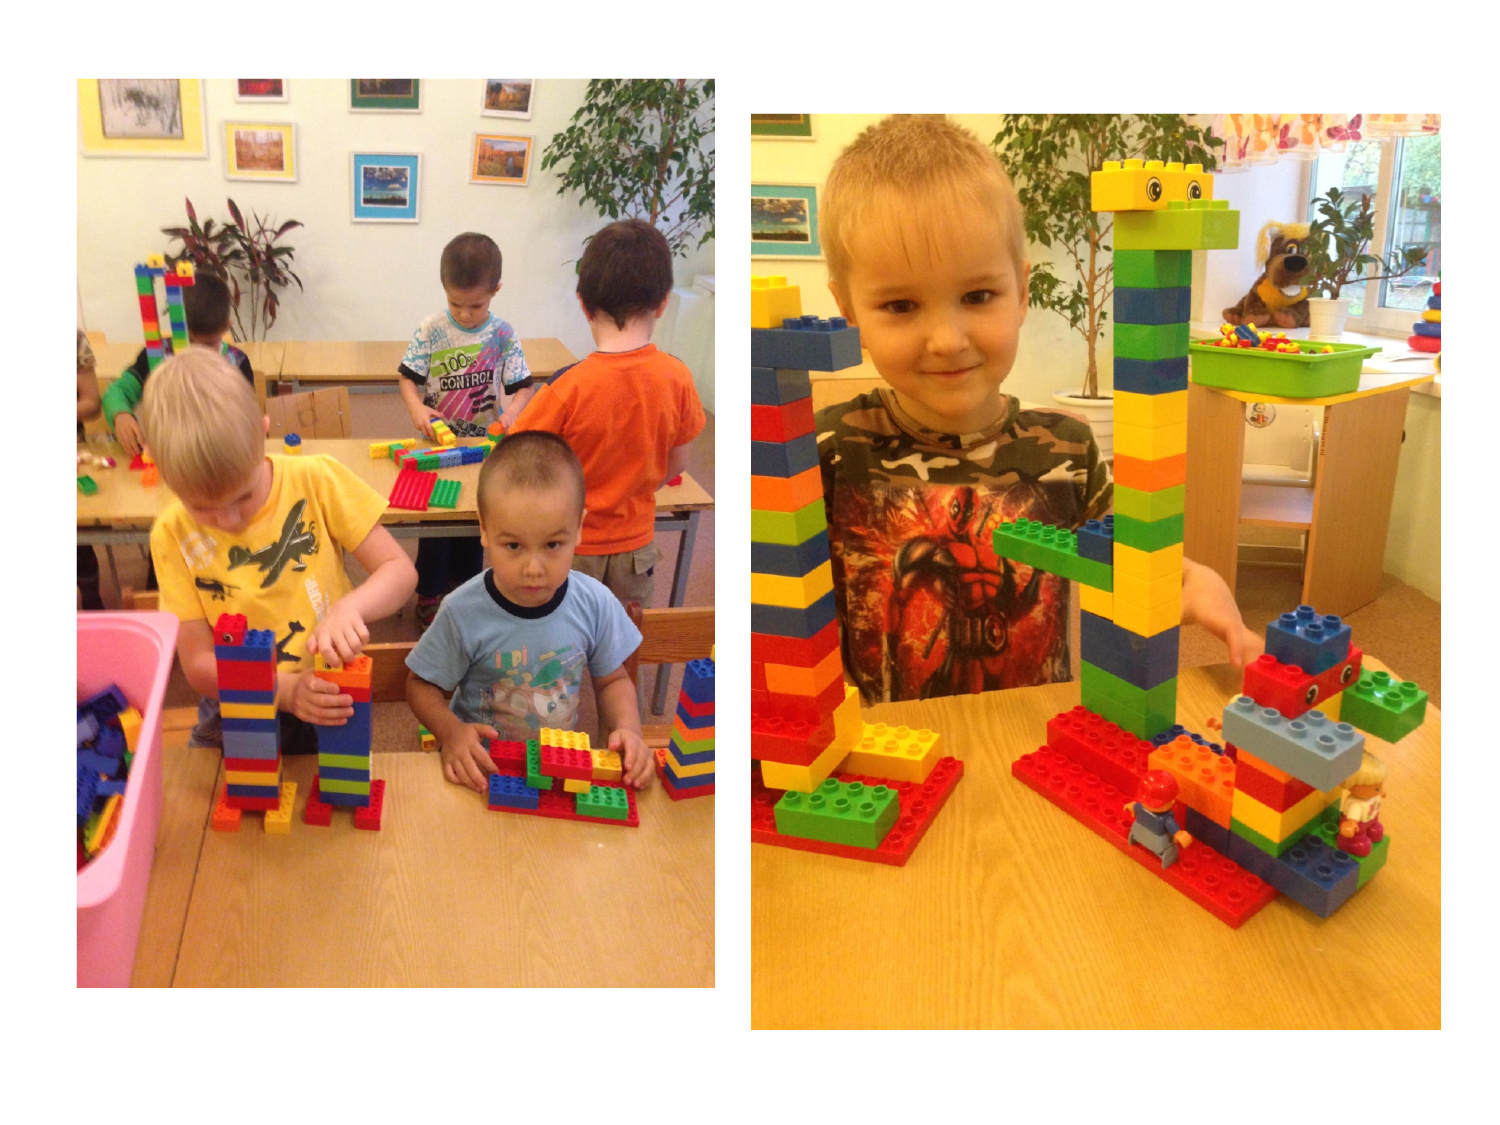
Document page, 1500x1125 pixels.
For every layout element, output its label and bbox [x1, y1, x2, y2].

picture [0, 80, 1500, 1030]
